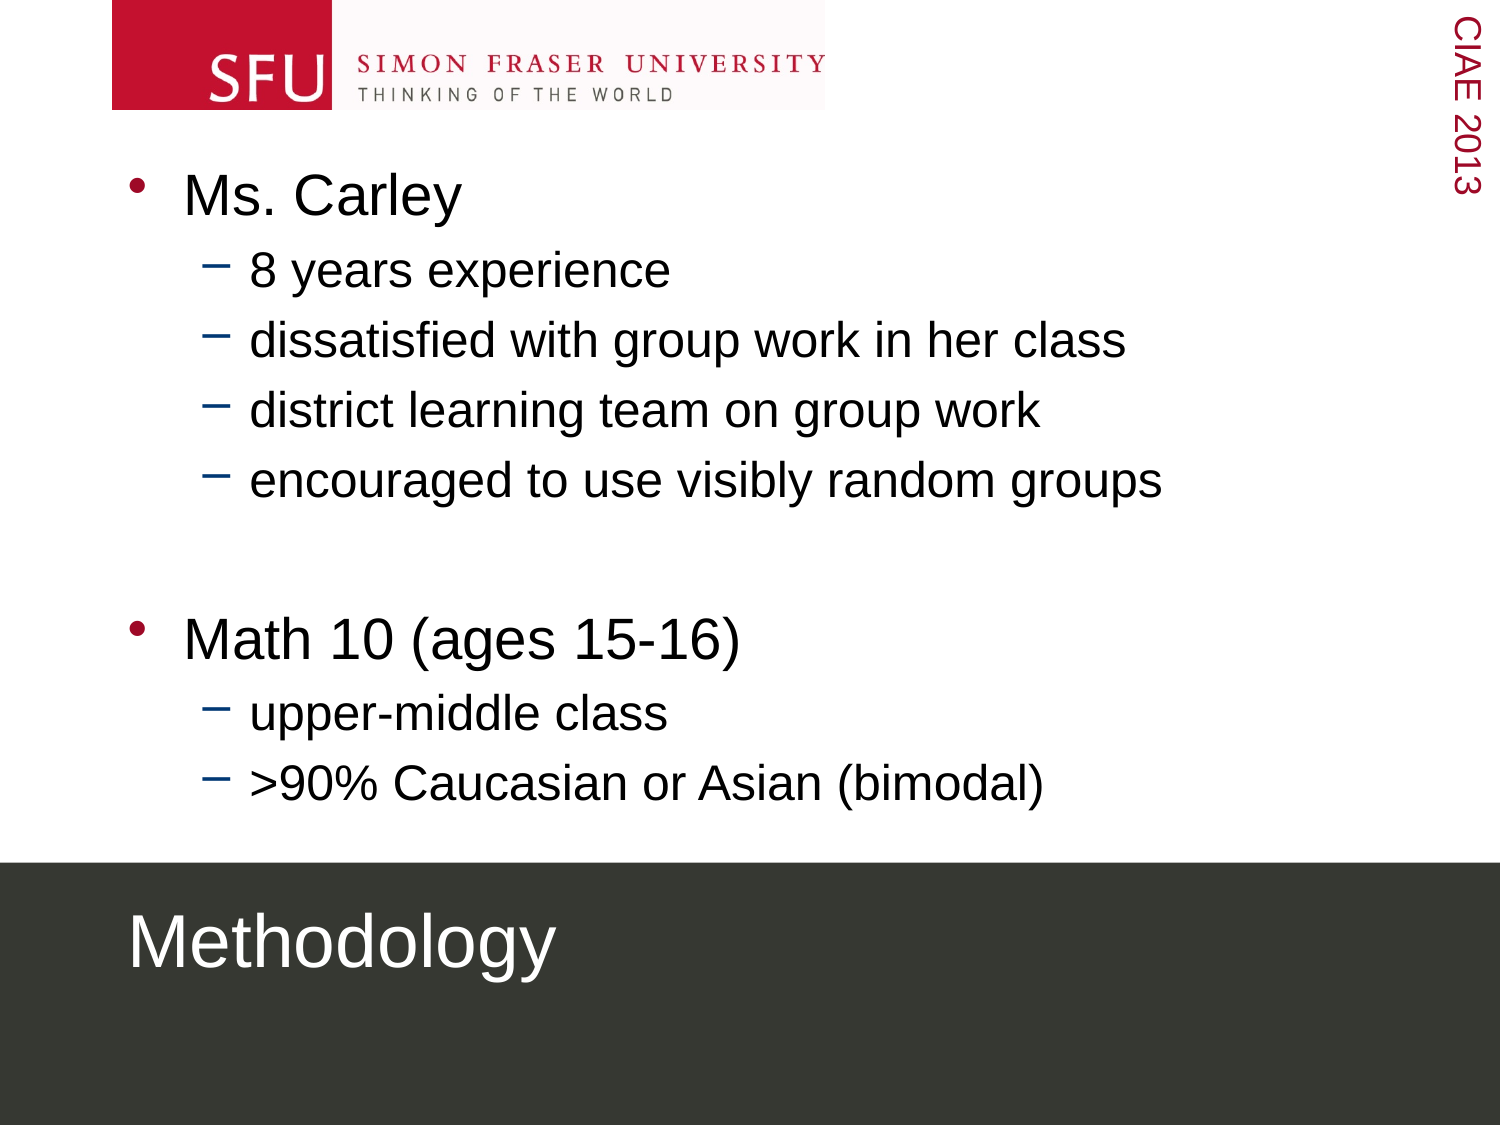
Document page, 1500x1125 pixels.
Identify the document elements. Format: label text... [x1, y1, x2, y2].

title Methodology [111, 881, 1450, 995]
picture [112, 0, 825, 110]
list Ms. Carley 8 years experience dissatisfied with group work in her class district learning team on group work encouraged to use visibly random groups Math 10 (ages 15-16) upper-middle class >90% Caucasian or Asian (bimodal) [112, 149, 1388, 826]
